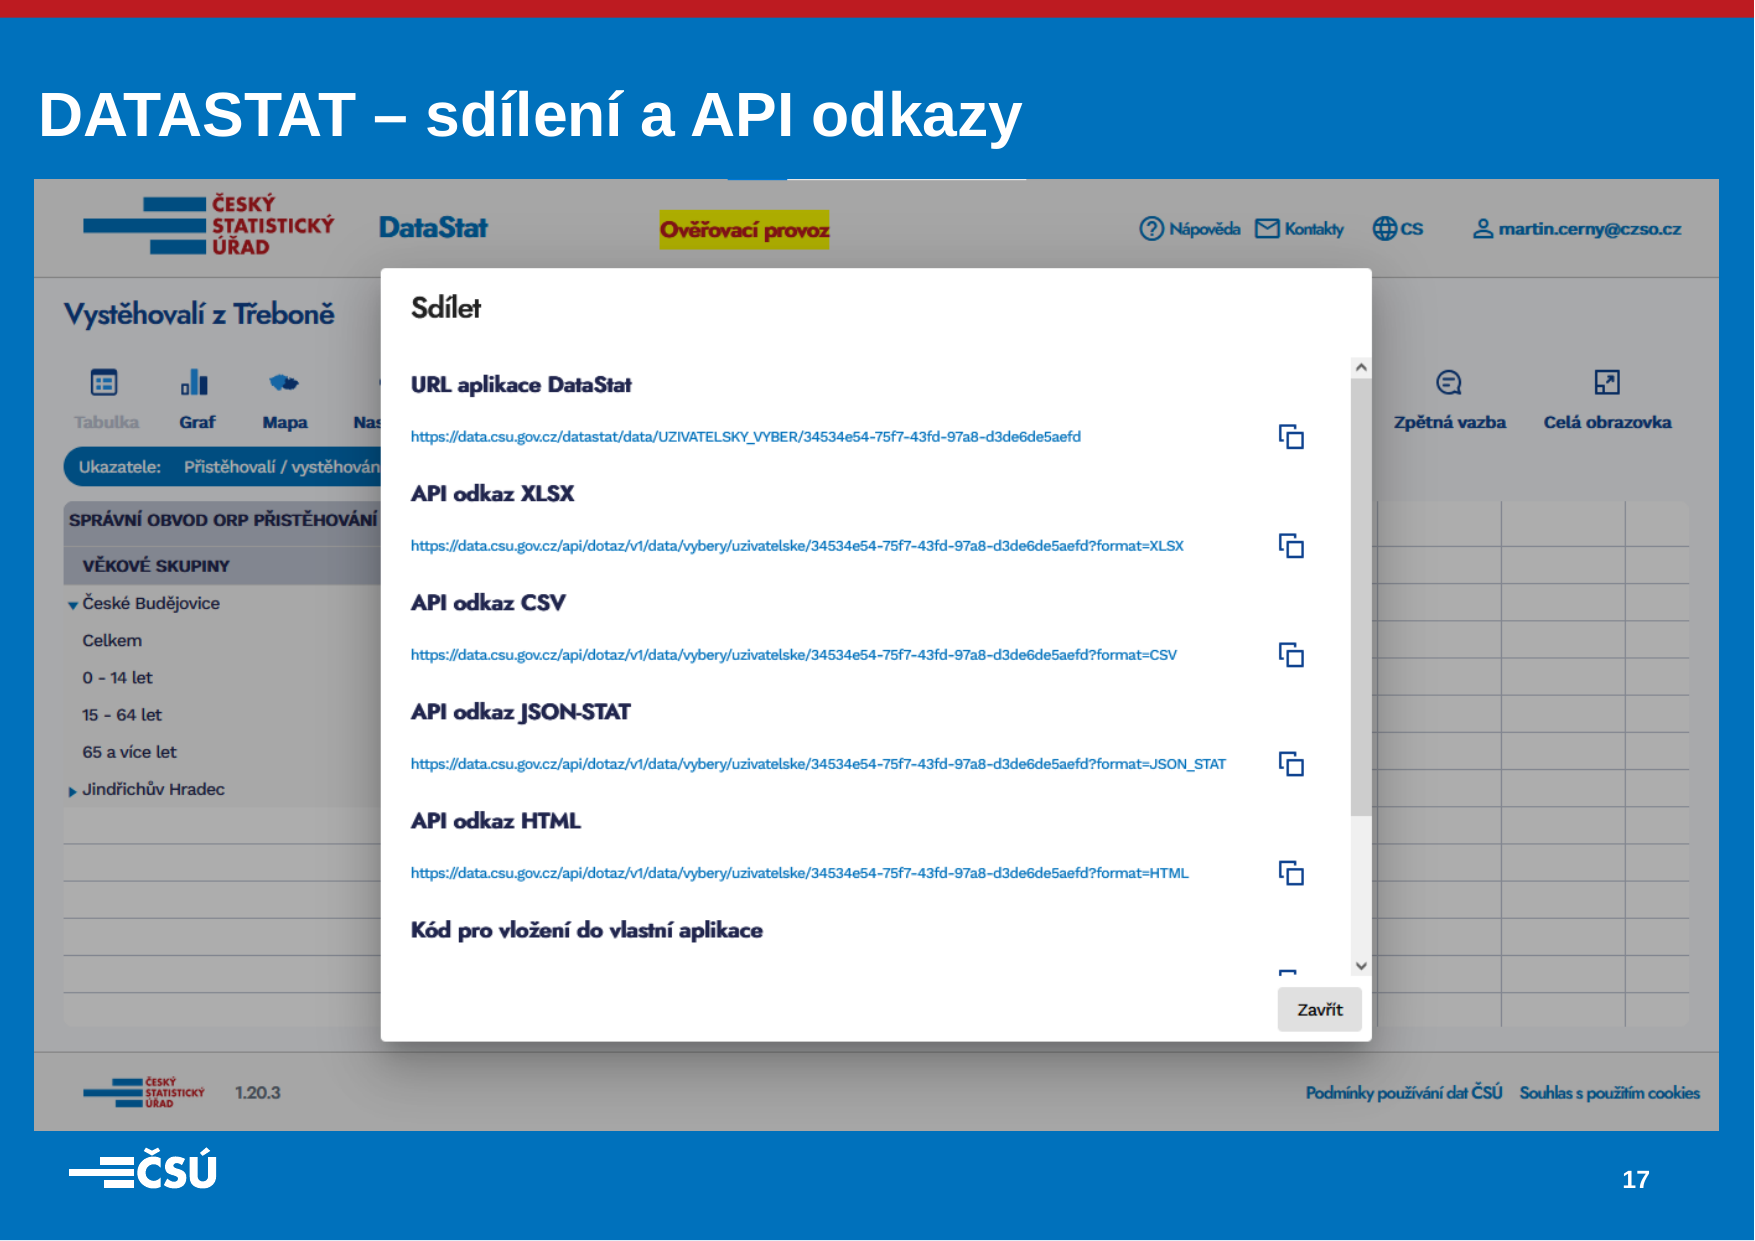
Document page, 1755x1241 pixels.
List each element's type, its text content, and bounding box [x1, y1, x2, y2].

list DATASTAT – sdílení a API odkazy [38, 73, 1651, 160]
picture [34, 179, 1719, 1131]
